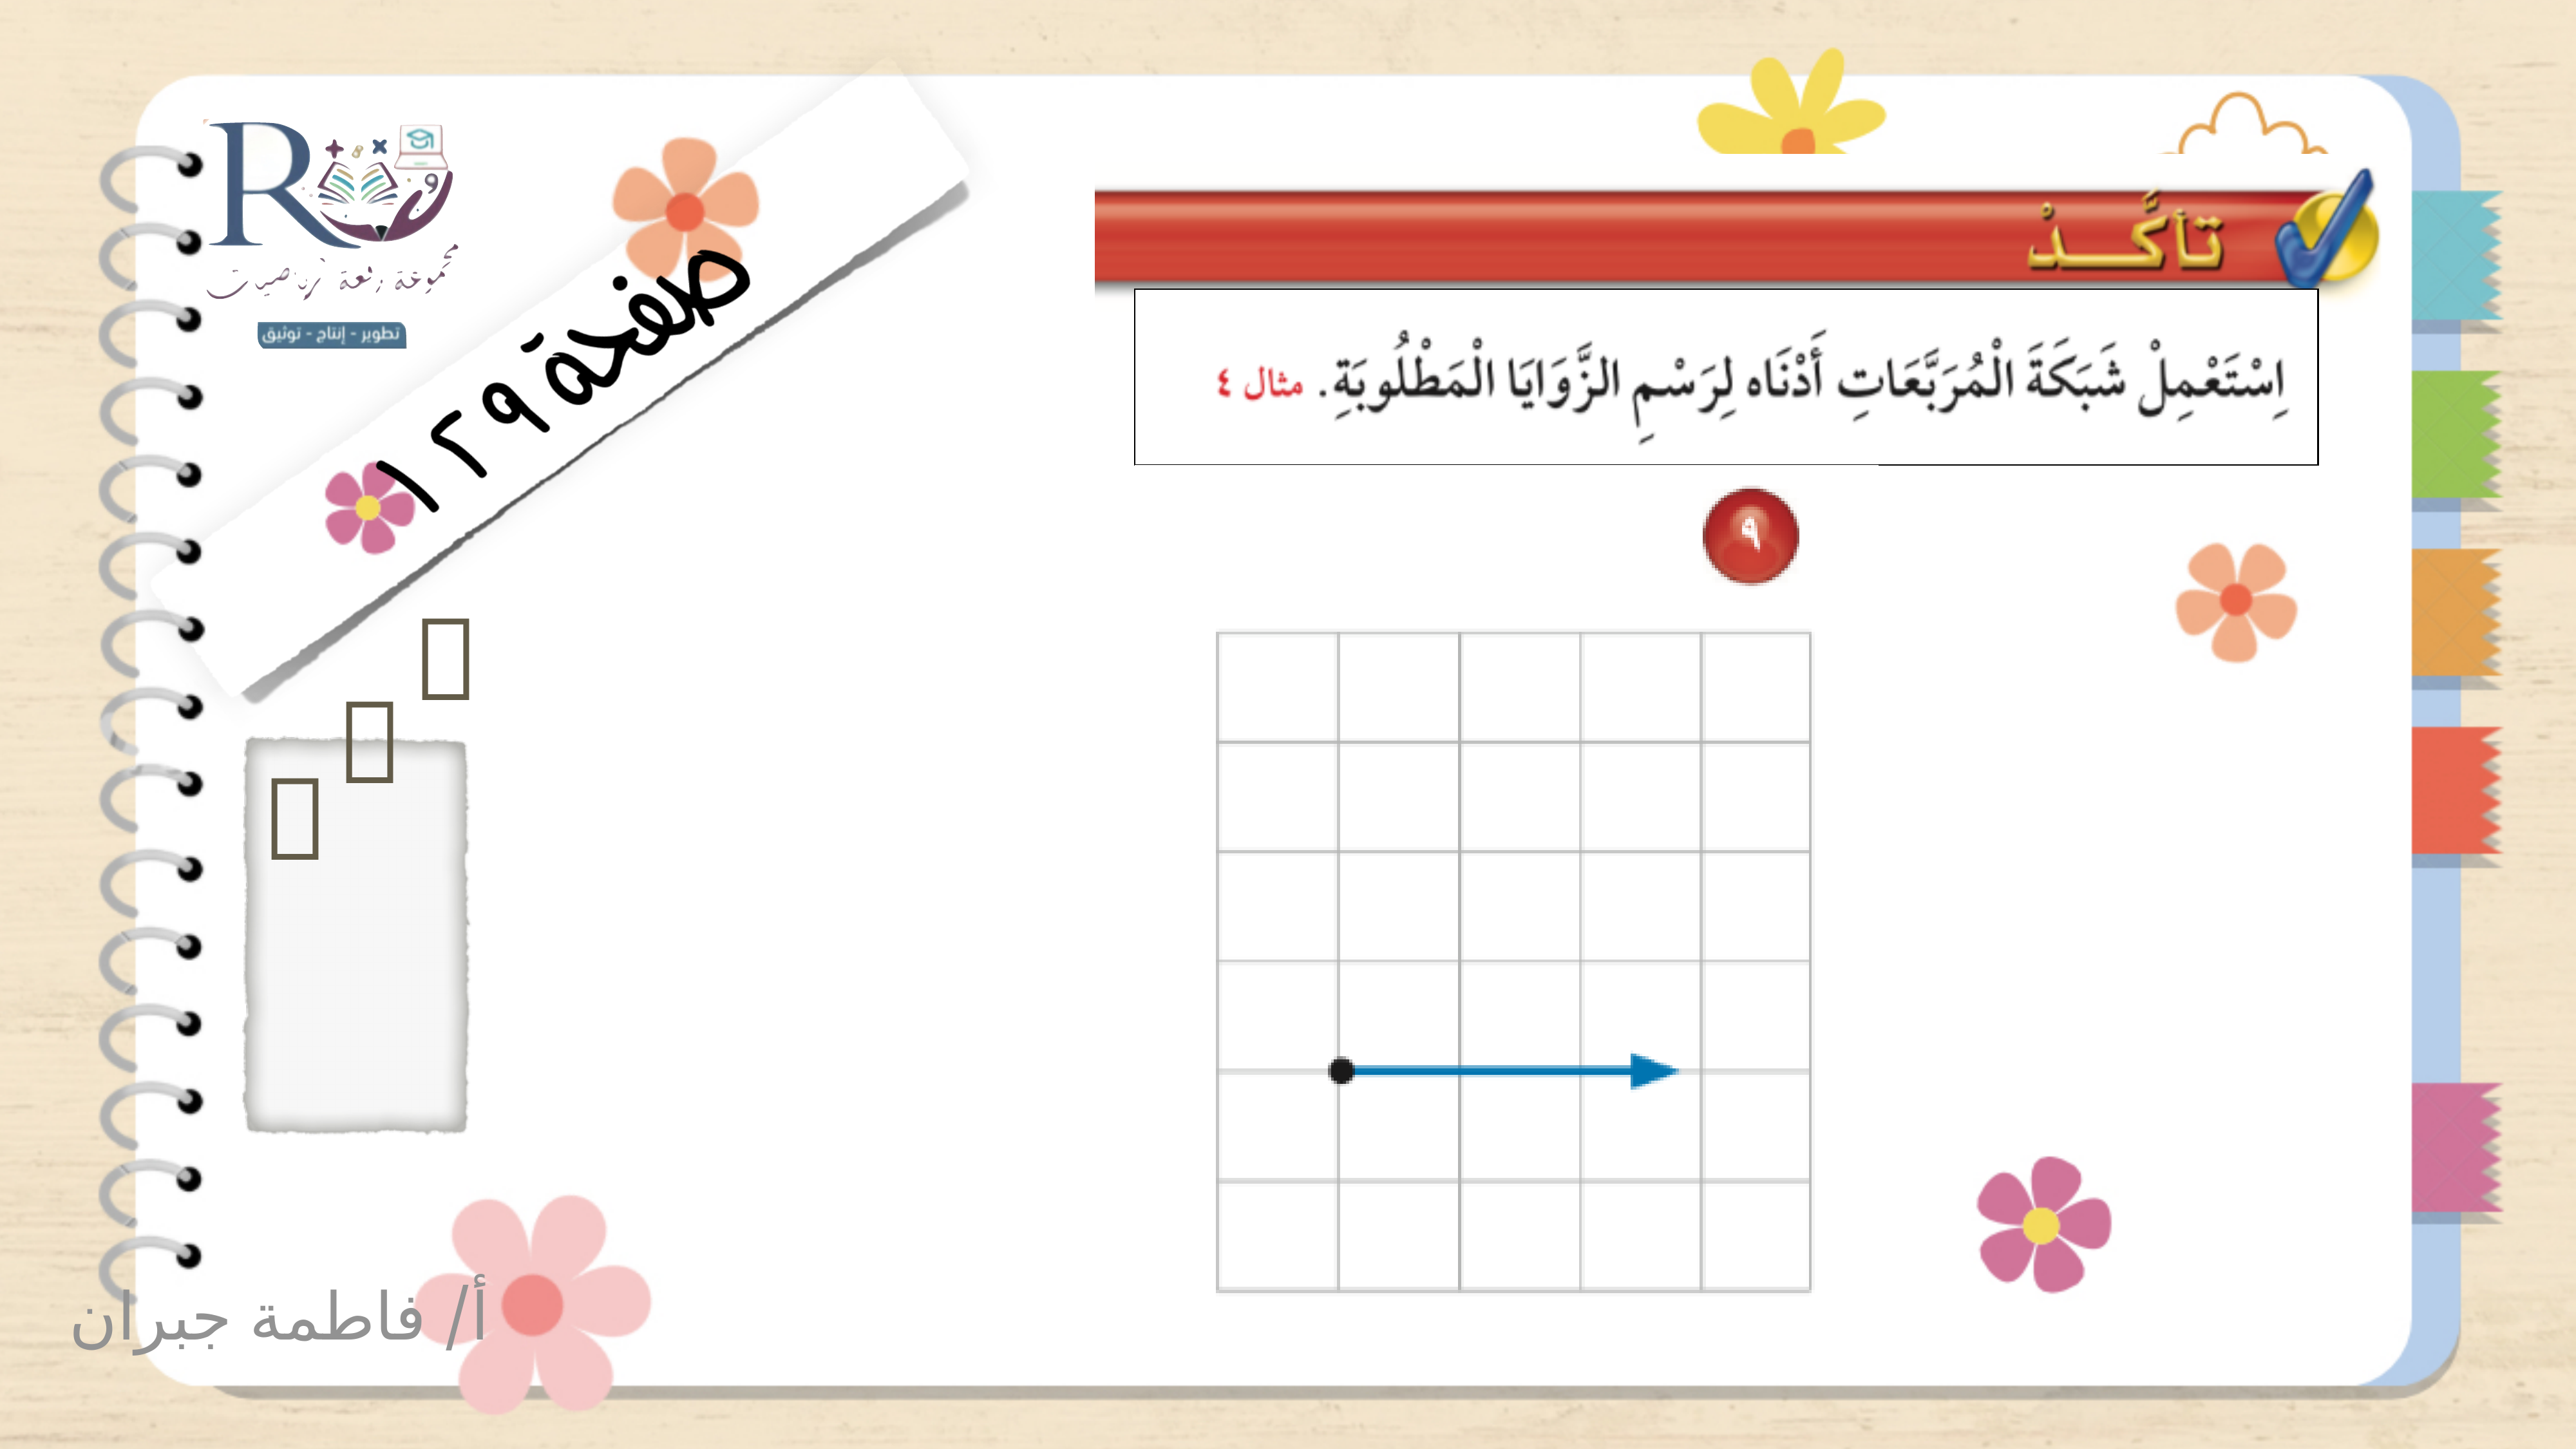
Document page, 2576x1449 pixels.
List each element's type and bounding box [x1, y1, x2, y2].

picture [0, 0, 2576, 1449]
text_box [203, 581, 538, 1139]
